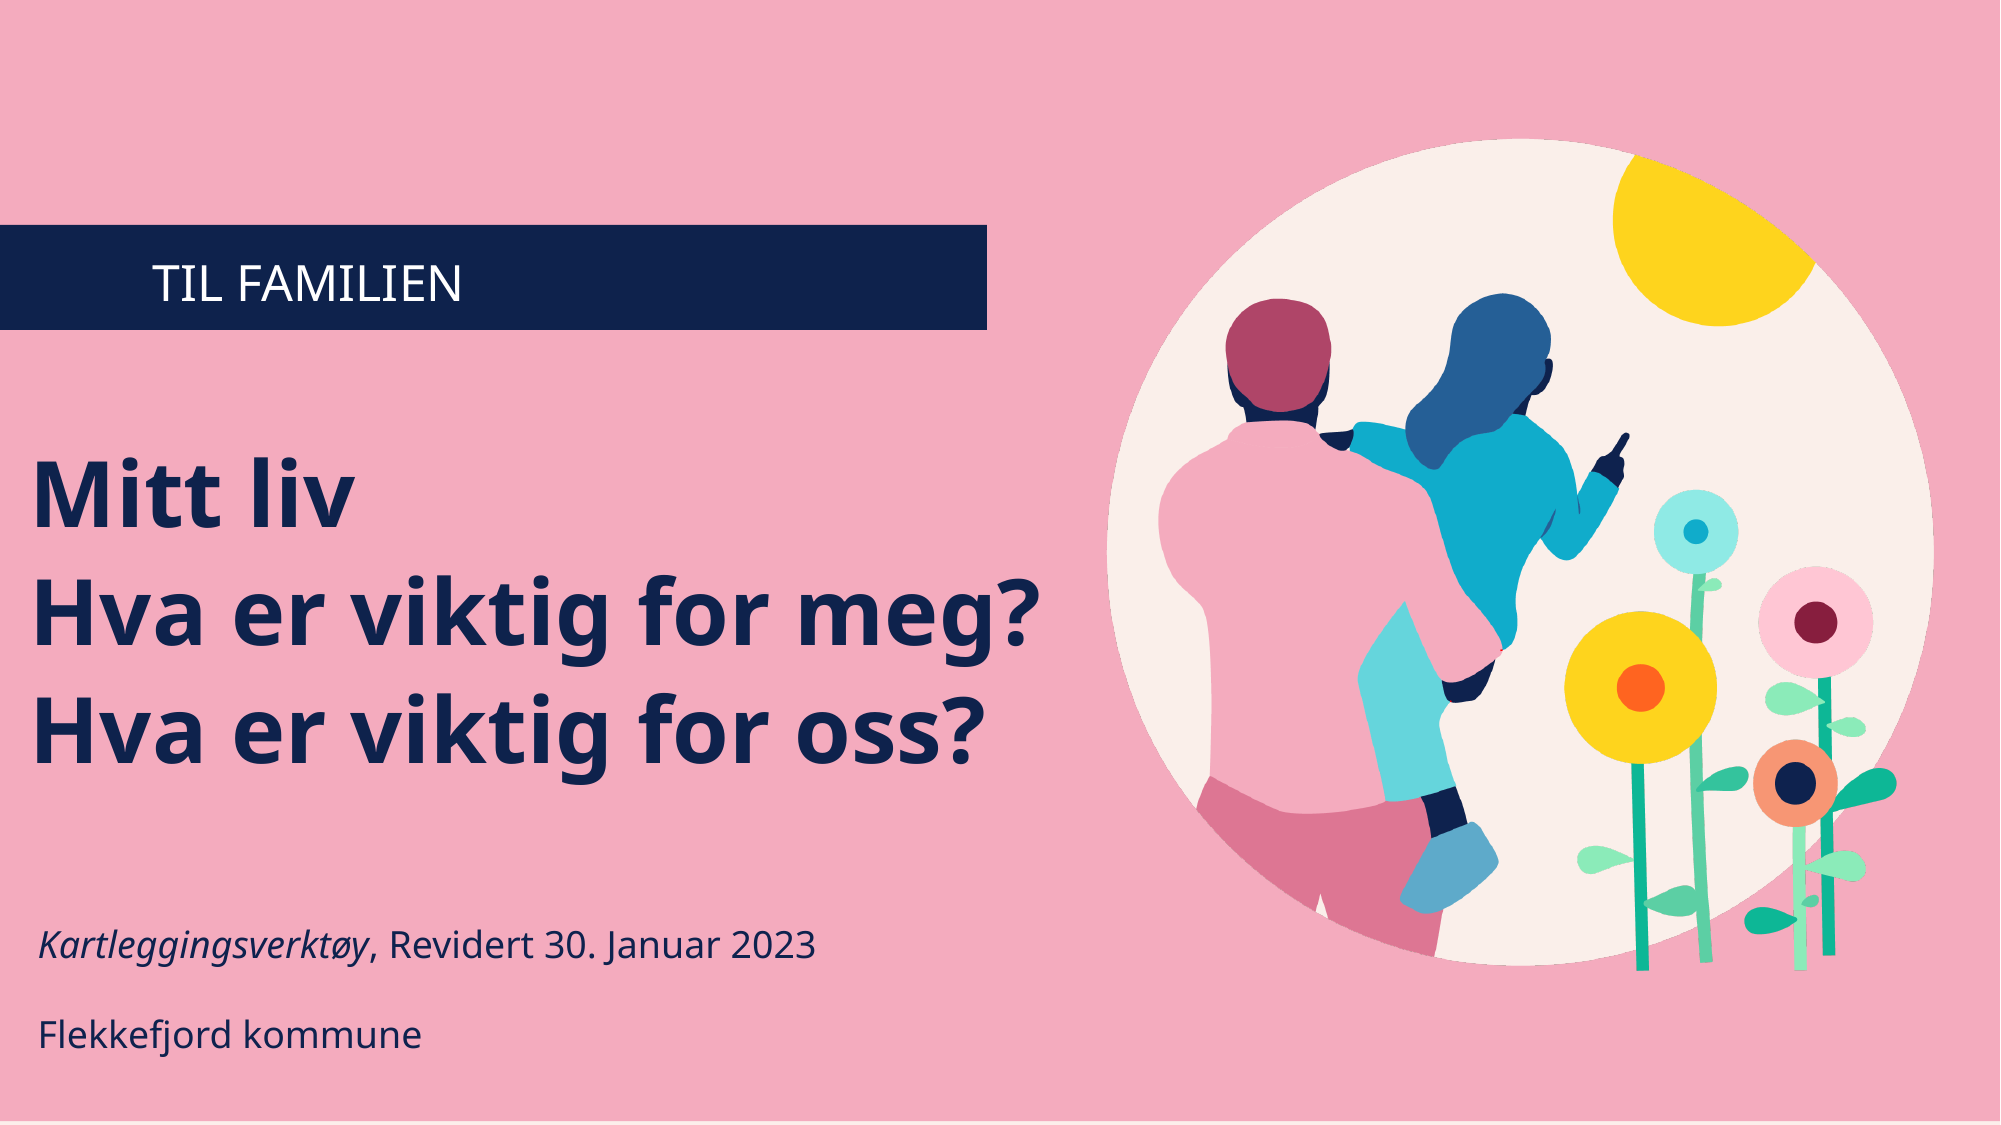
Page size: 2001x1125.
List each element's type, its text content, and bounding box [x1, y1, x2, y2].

text_box [0, 0, 2000, 1122]
text_box [0, 224, 988, 331]
text_box Kartleggingsverktøy, Revidert 30. Januar 2023 Flekkefjord kommune [22, 913, 1047, 1109]
text_box TIL FAMILIEN [137, 243, 951, 319]
text_box Mitt liv Hva er viktig for meg? Hva er viktig for oss? [14, 369, 1106, 852]
picture [1106, 138, 1934, 971]
